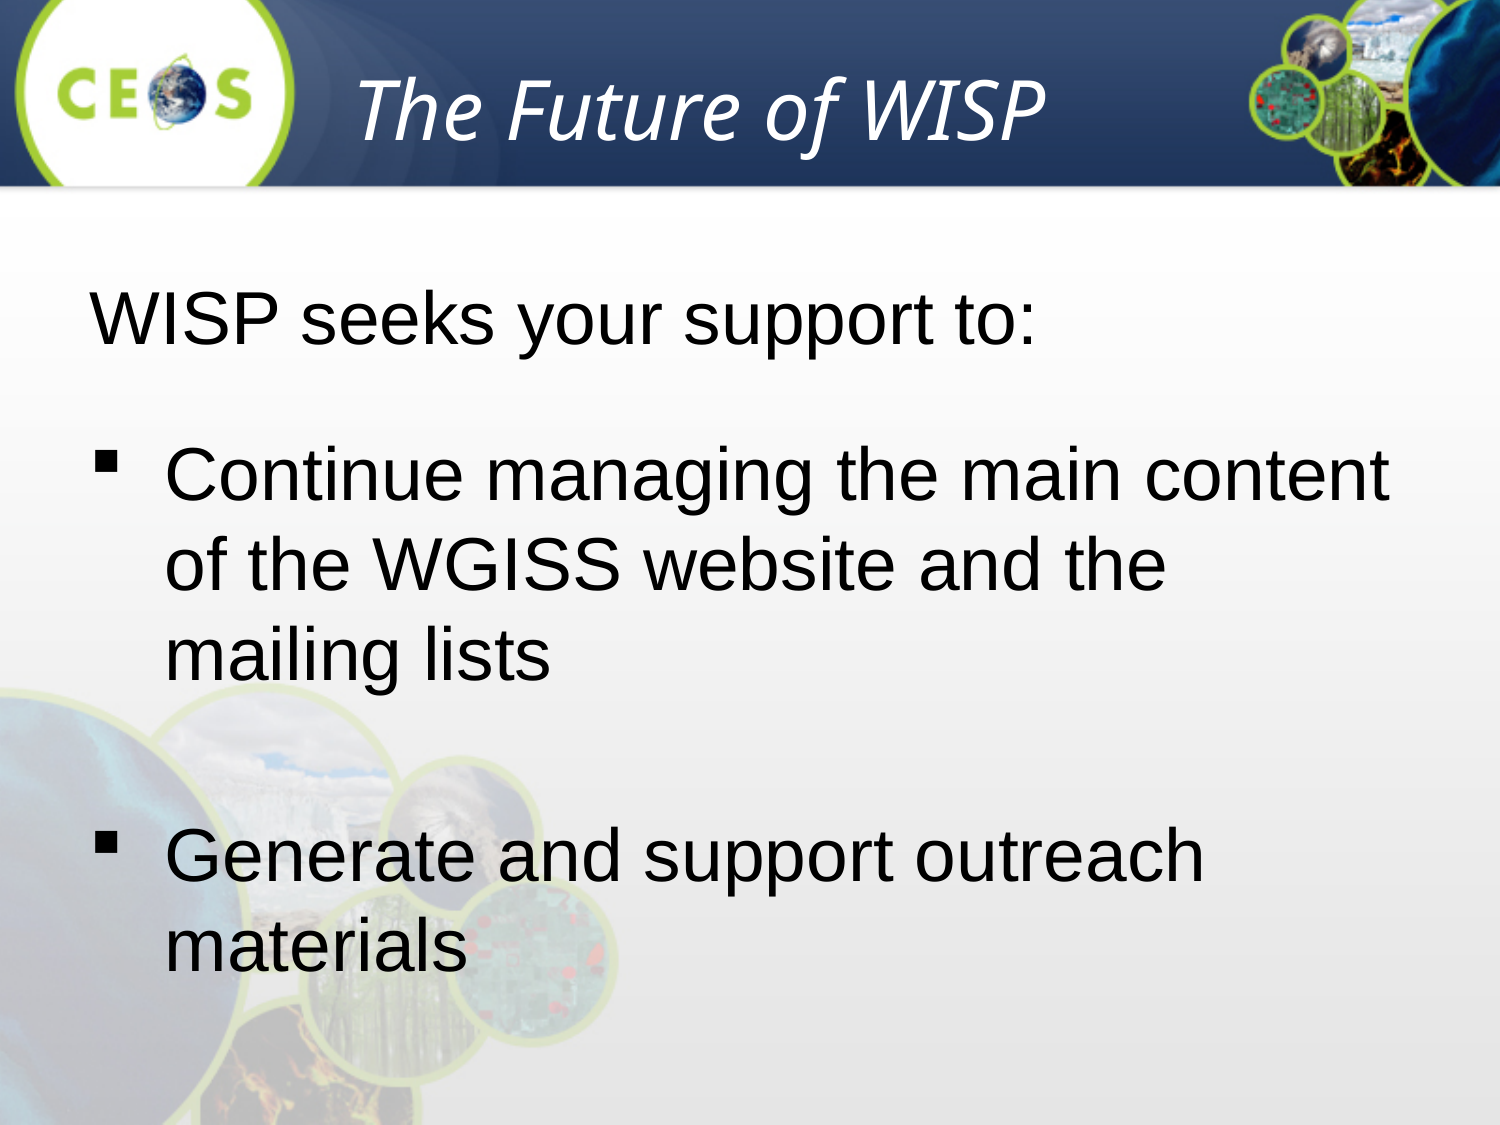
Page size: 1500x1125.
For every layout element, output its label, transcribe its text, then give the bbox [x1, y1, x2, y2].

picture [0, 0, 1500, 1125]
list The Future of WISP [337, 50, 1150, 138]
list WISP seeks your support to: Continue managing the main content of the WGISS website and the mailing lists Generate and support outreach materials [75, 262, 1413, 1038]
